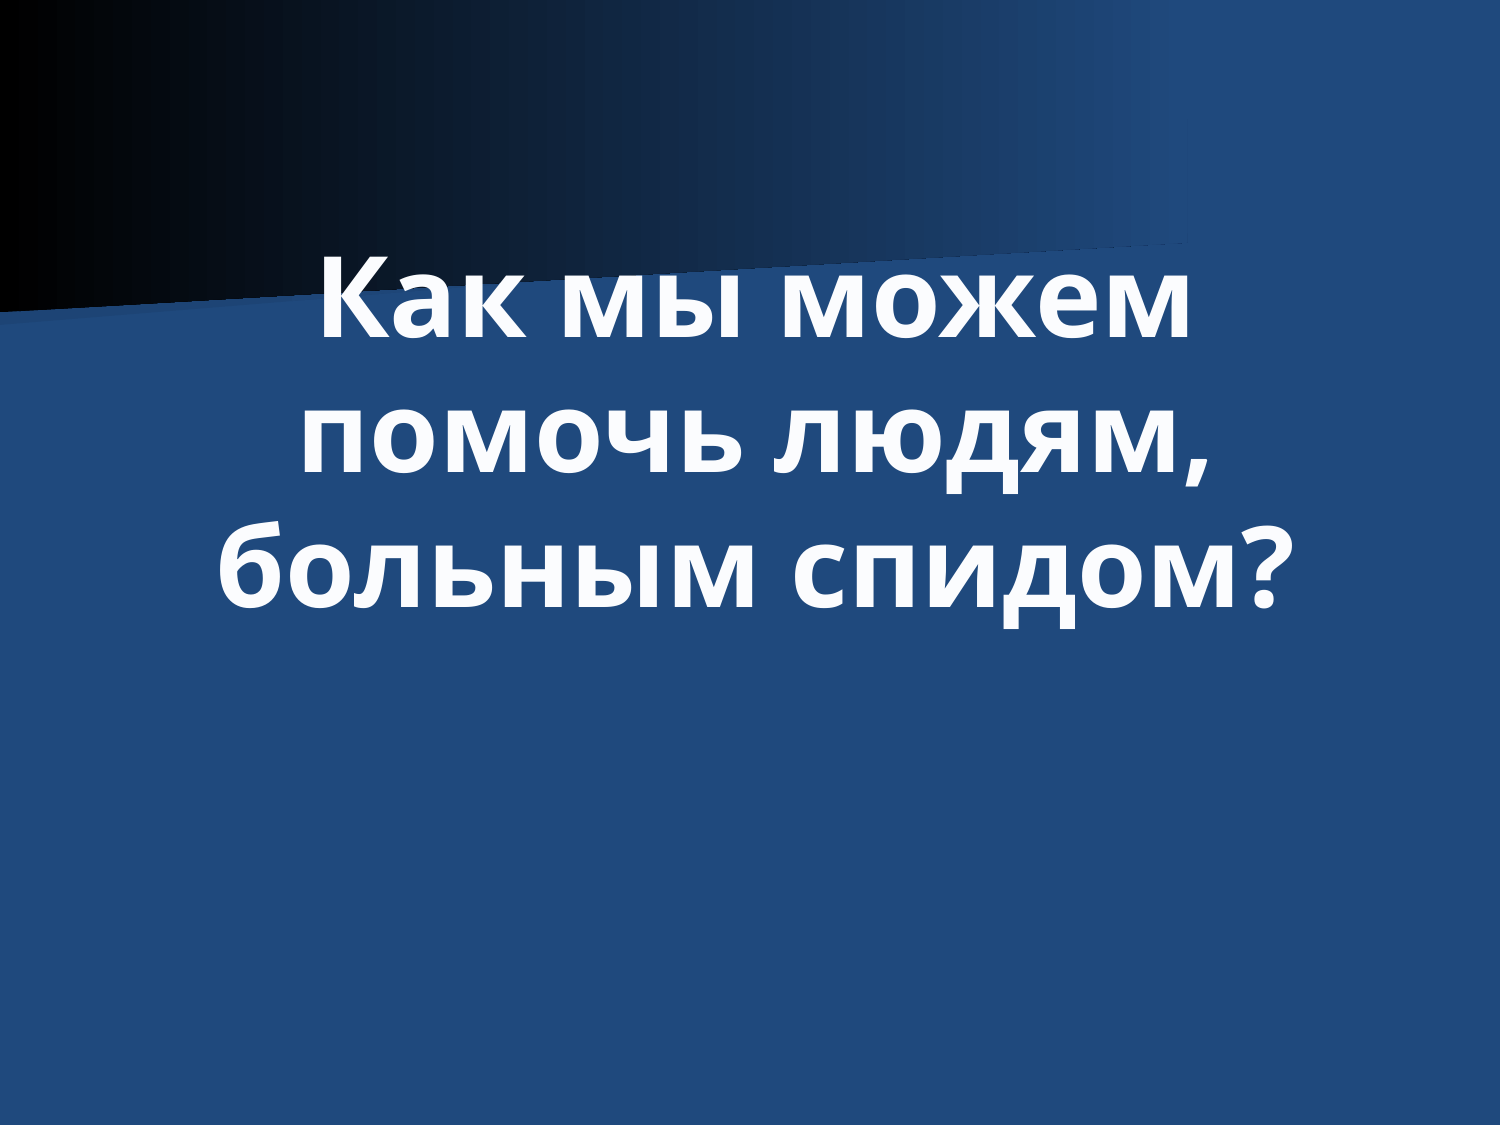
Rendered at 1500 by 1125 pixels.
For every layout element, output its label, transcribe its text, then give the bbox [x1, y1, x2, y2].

text_box Как мы можем помочь людям, больным спидом? [188, 217, 1324, 638]
